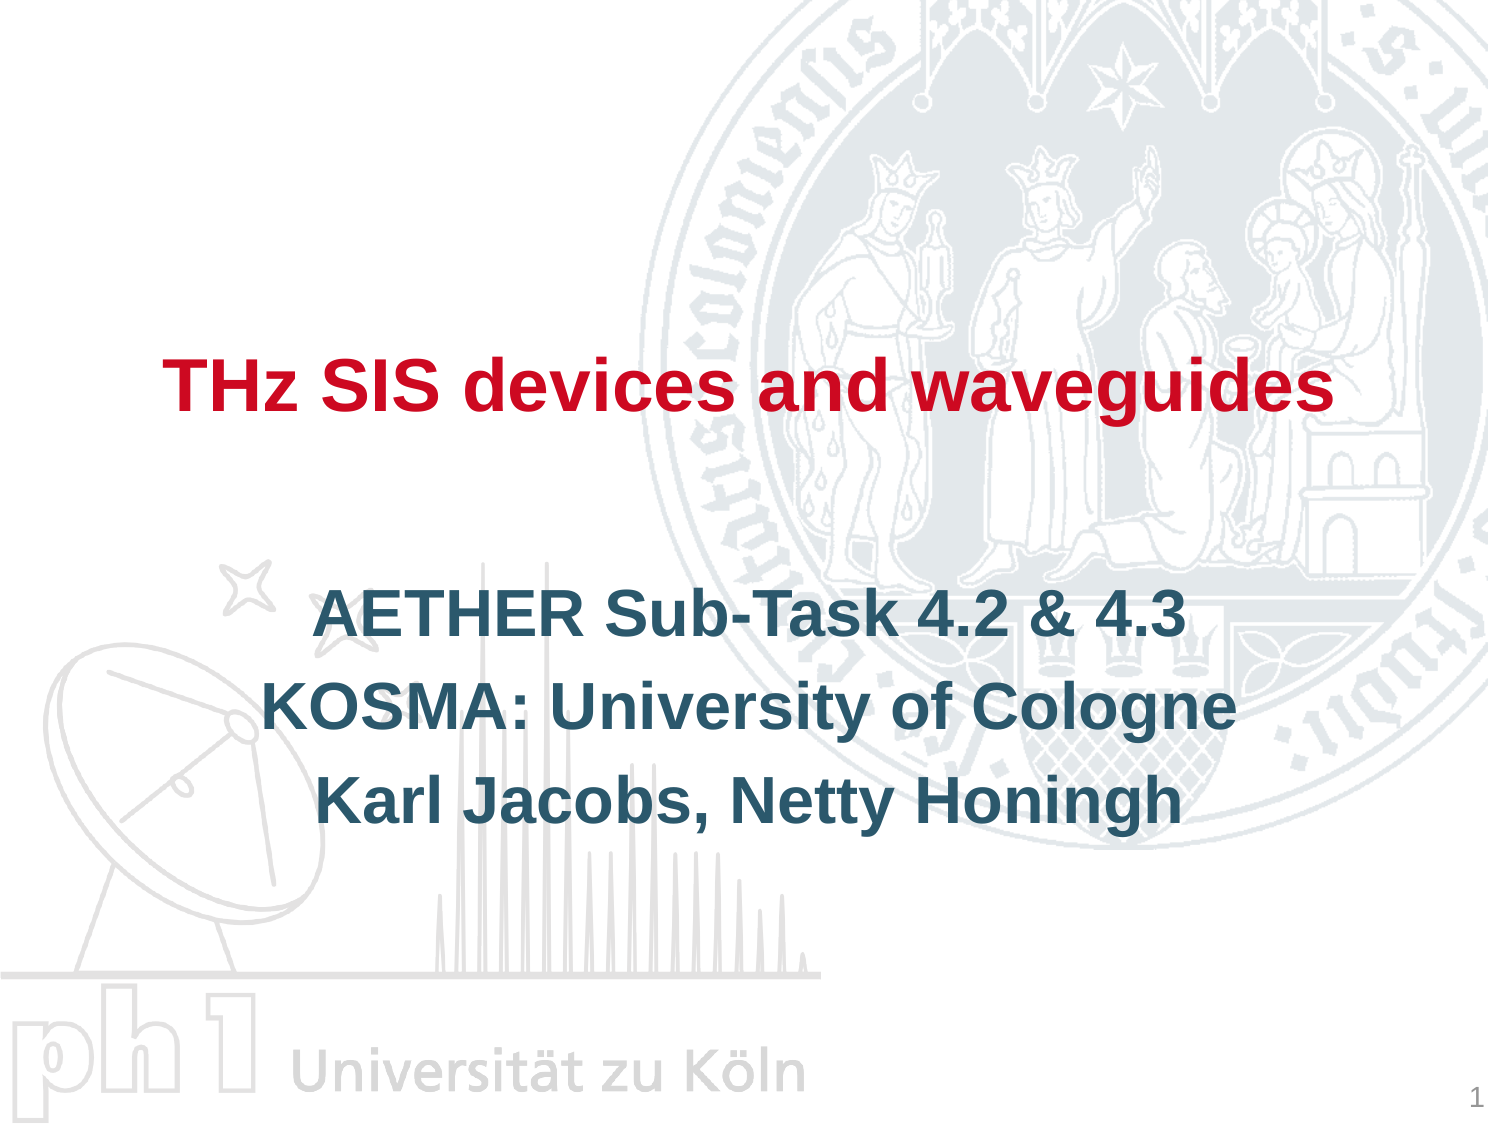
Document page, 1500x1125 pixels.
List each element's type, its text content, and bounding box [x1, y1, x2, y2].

title THz SIS devices and waveguides [112, 287, 1388, 476]
picture [0, 0, 1488, 1125]
slide_number 1 [1374, 1070, 1500, 1125]
subtitle AETHER Sub-Task 4.2 & 4.3 KOSMA: University of Cologne Karl Jacobs, Netty Honingh [824, 562, 1276, 851]
